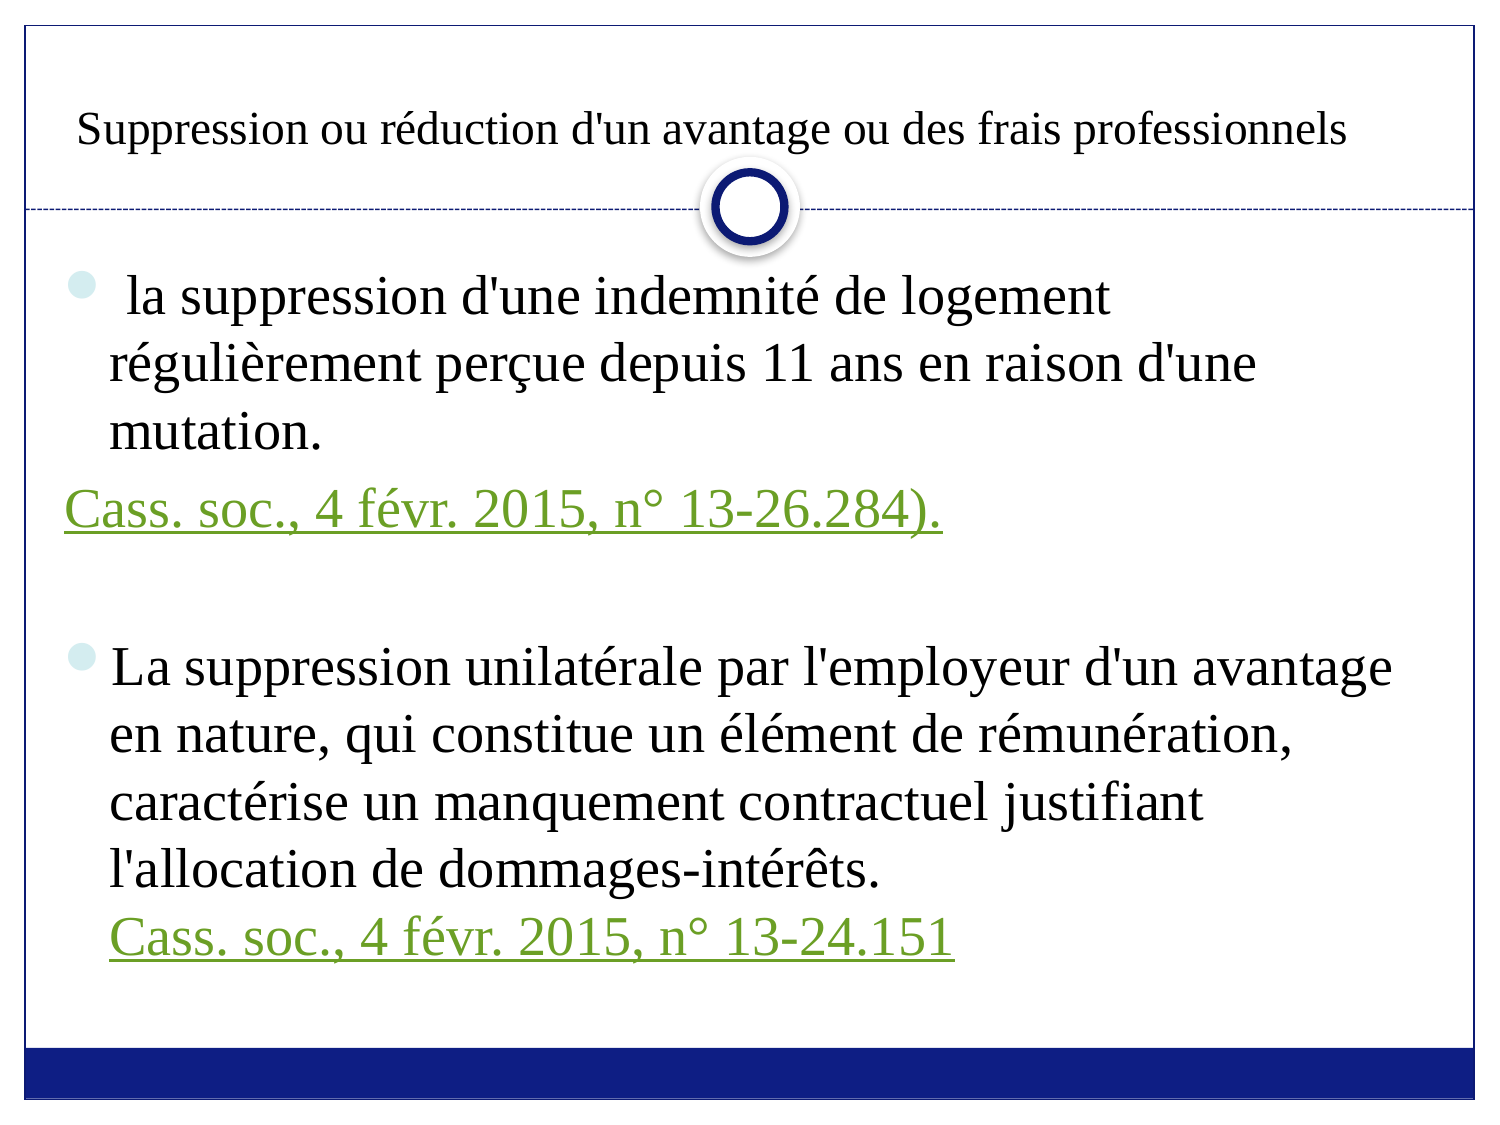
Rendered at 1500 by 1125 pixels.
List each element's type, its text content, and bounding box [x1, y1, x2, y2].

list la suppression d'une indemnité de logement régulièrement perçue depuis 11 ans en raison d'une mutation. Cass. soc., 4 févr. 2015, n° 13-26.284). La suppression unilatérale par l'employeur d'un avantage en nature, qui constitue un élément de rémunération, caractérise un manquement contractuel justifiant l'allocation de dommages-intérêts. Cass. soc., 4 févr. 2015, n° 13-24.151 [49, 250, 1445, 1001]
title Suppression ou réduction d'un avantage ou des frais professionnels [49, 37, 1450, 162]
